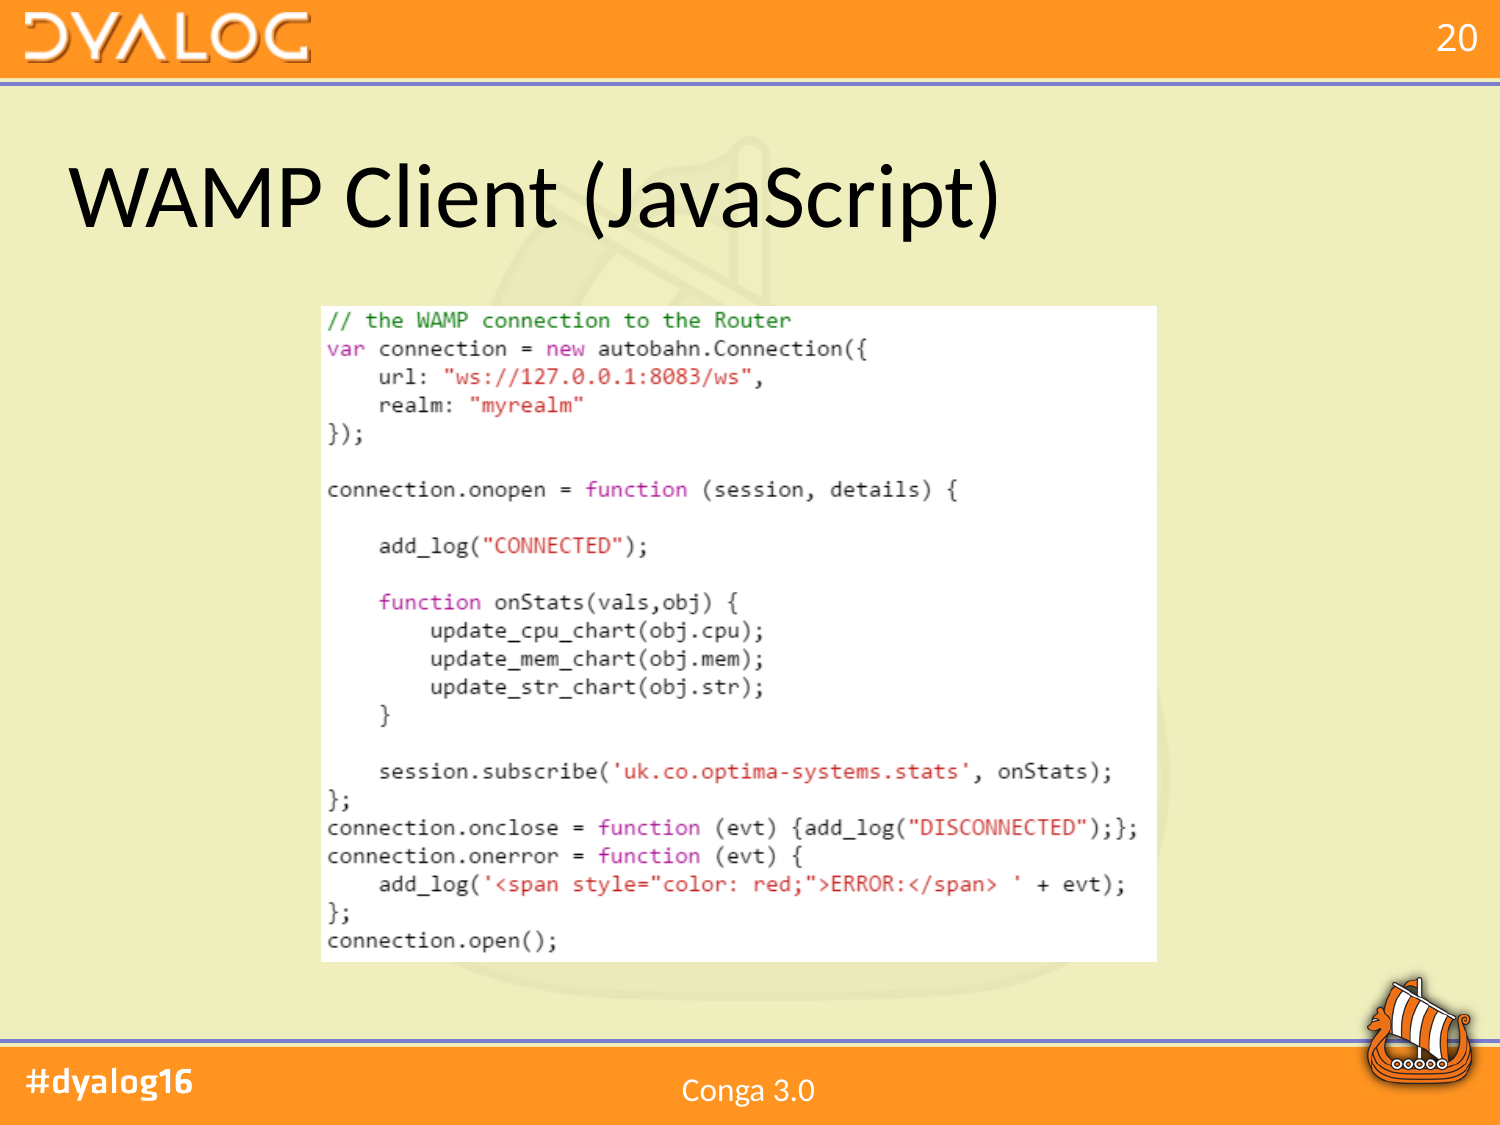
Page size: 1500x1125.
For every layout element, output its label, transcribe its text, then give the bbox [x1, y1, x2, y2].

picture [1352, 964, 1486, 1098]
picture [330, 256, 1170, 1001]
picture [1, 1045, 216, 1124]
footer Conga 3.0 [215, 1058, 1282, 1118]
title WAMP Client (JavaScript) [53, 125, 1425, 256]
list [321, 305, 1157, 962]
picture [25, 12, 311, 63]
